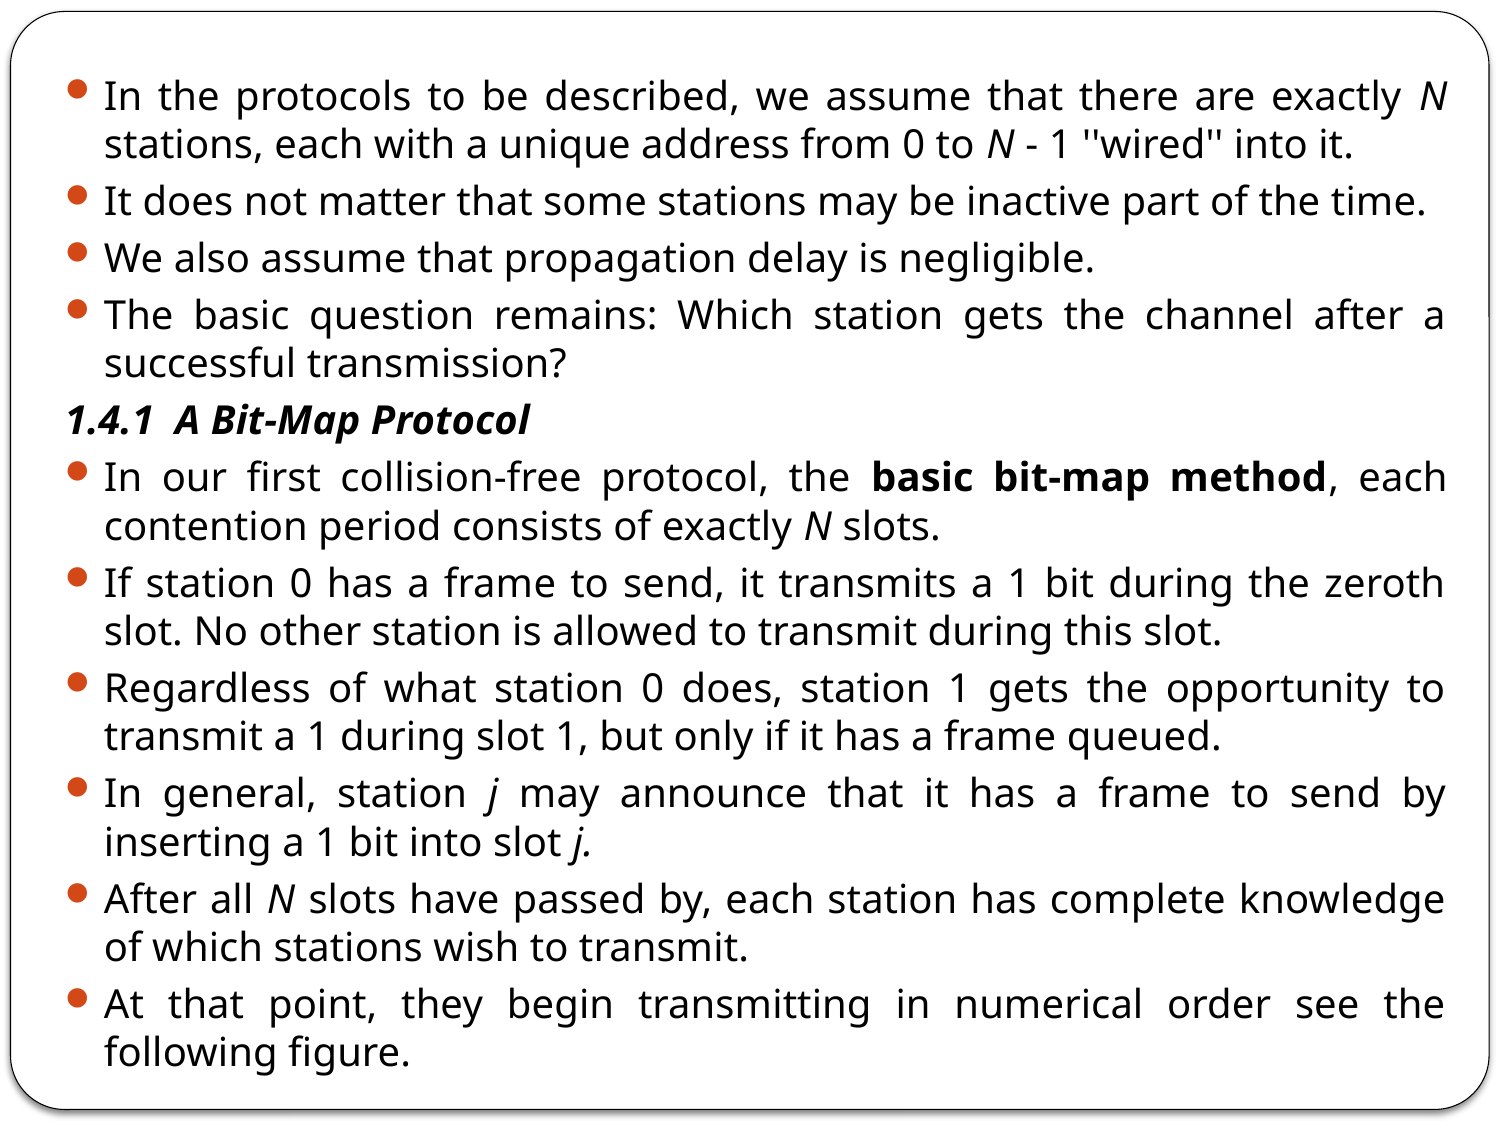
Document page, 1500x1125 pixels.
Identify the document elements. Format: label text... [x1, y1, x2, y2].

list In the protocols to be described, we assume that there are exactly N stations, each with a unique address from 0 to N - 1 ''wired'' into it. It does not matter that some stations may be inactive part of the time. We also assume that propagation delay is negligible. The basic question remains: Which station gets the channel after a successful transmission? 1.4.1 A Bit-Map Protocol In our first collision-free protocol, the basic bit-map method, each contention period consists of exactly N slots. If station 0 has a frame to send, it transmits a 1 bit during the zeroth slot. No other station is allowed to transmit during this slot. Regardless of what station 0 does, station 1 gets the opportunity to transmit a 1 during slot 1, but only if it has a frame queued. In general, station j may announce that it has a frame to send by inserting a 1 bit into slot j. After all N slots have passed by, each station has complete knowledge of which stations wish to transmit. At that point, they begin transmitting in numerical order see the following figure. [50, 62, 1463, 1088]
